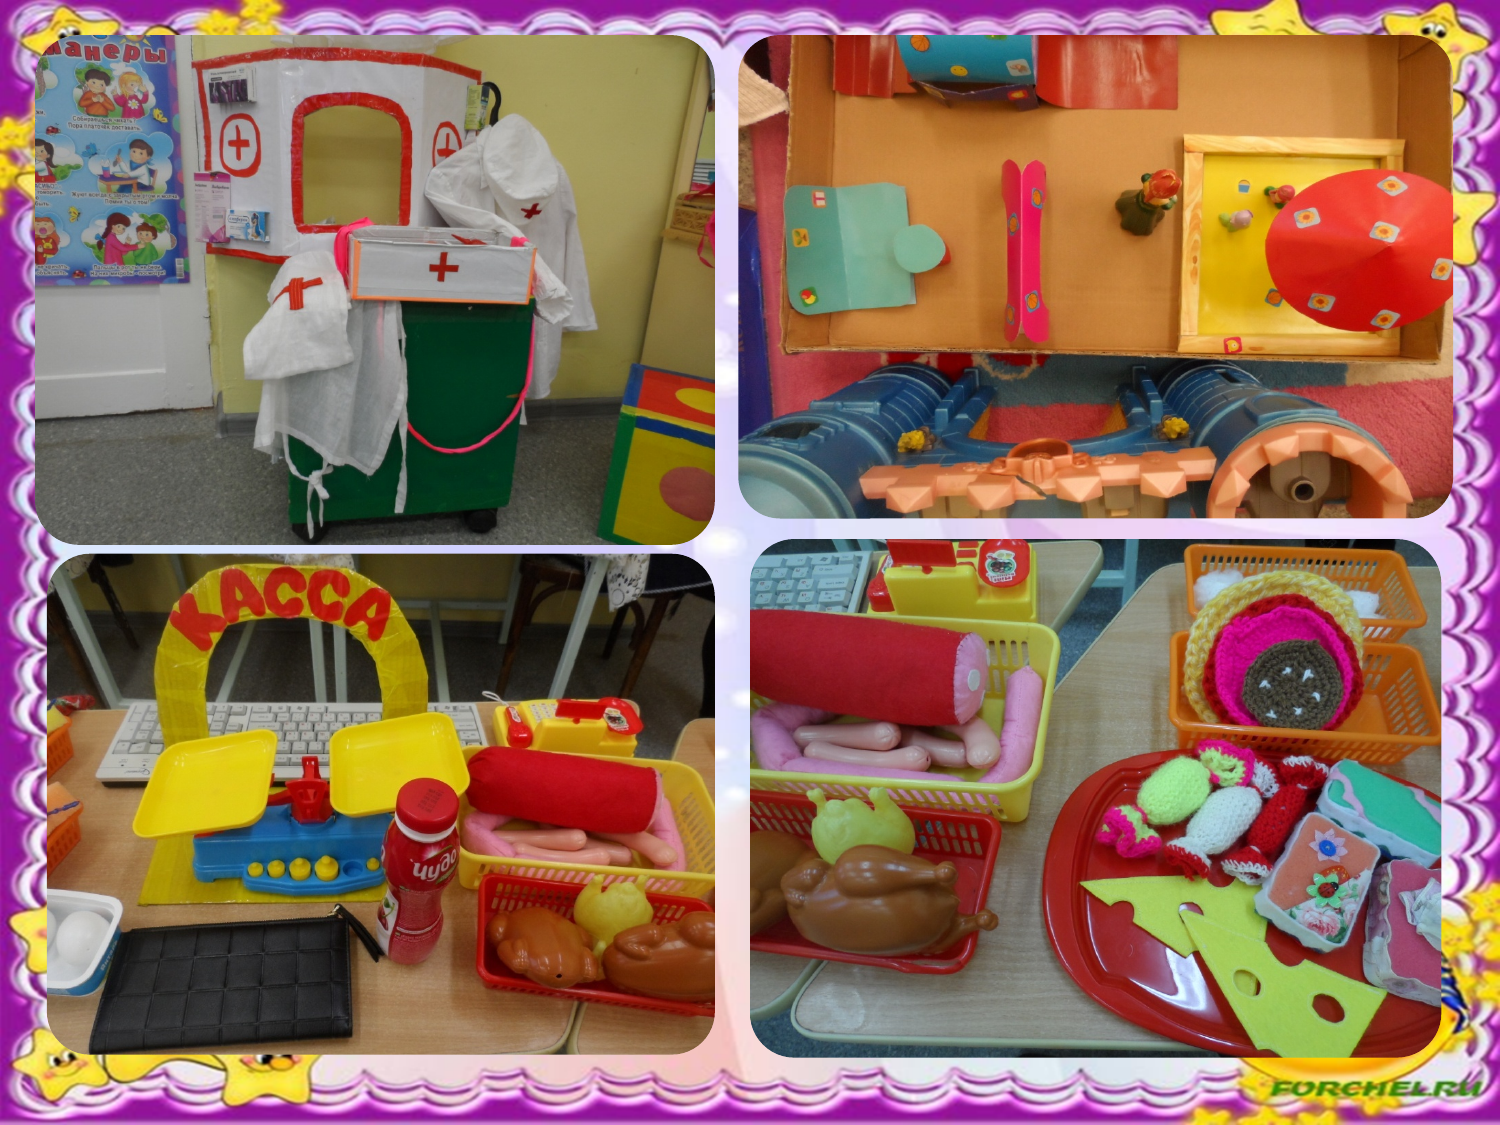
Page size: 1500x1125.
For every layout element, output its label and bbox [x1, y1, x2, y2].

picture [0, 0, 1500, 1125]
list [34, 34, 716, 546]
